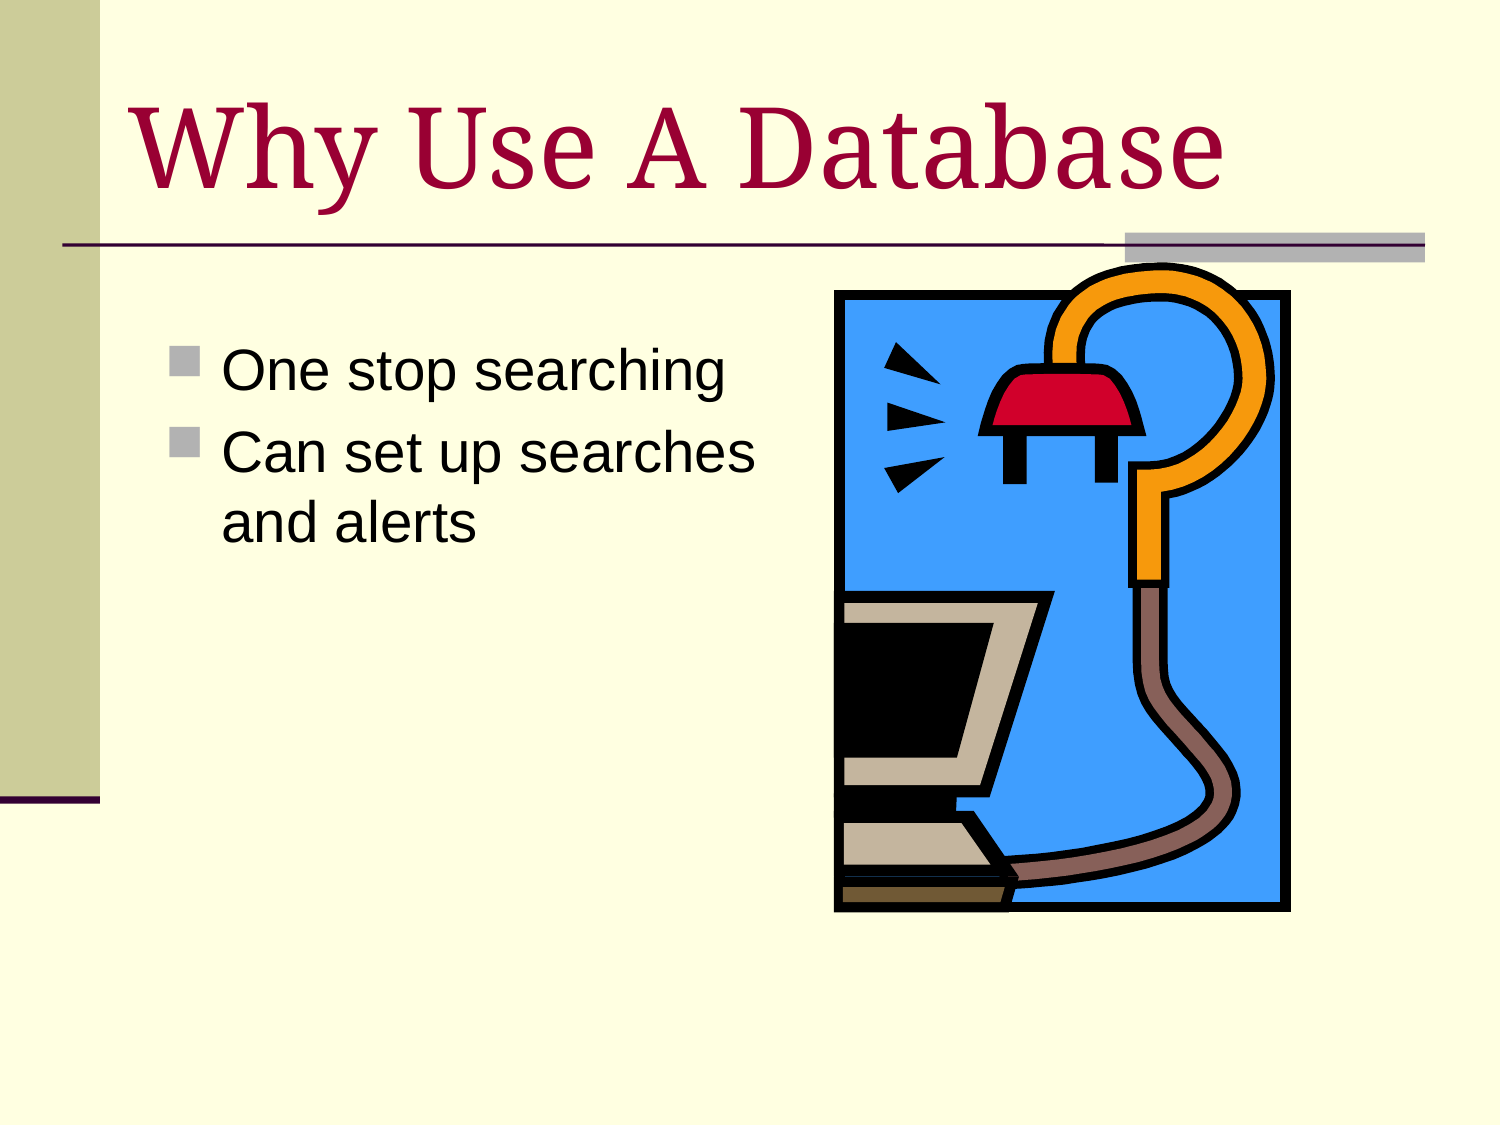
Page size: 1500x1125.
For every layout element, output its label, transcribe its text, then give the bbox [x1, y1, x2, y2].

title Why Use A Database [112, 50, 1388, 238]
picture [833, 262, 1292, 913]
list One stop searching Can set up searches and alerts [150, 324, 775, 1006]
